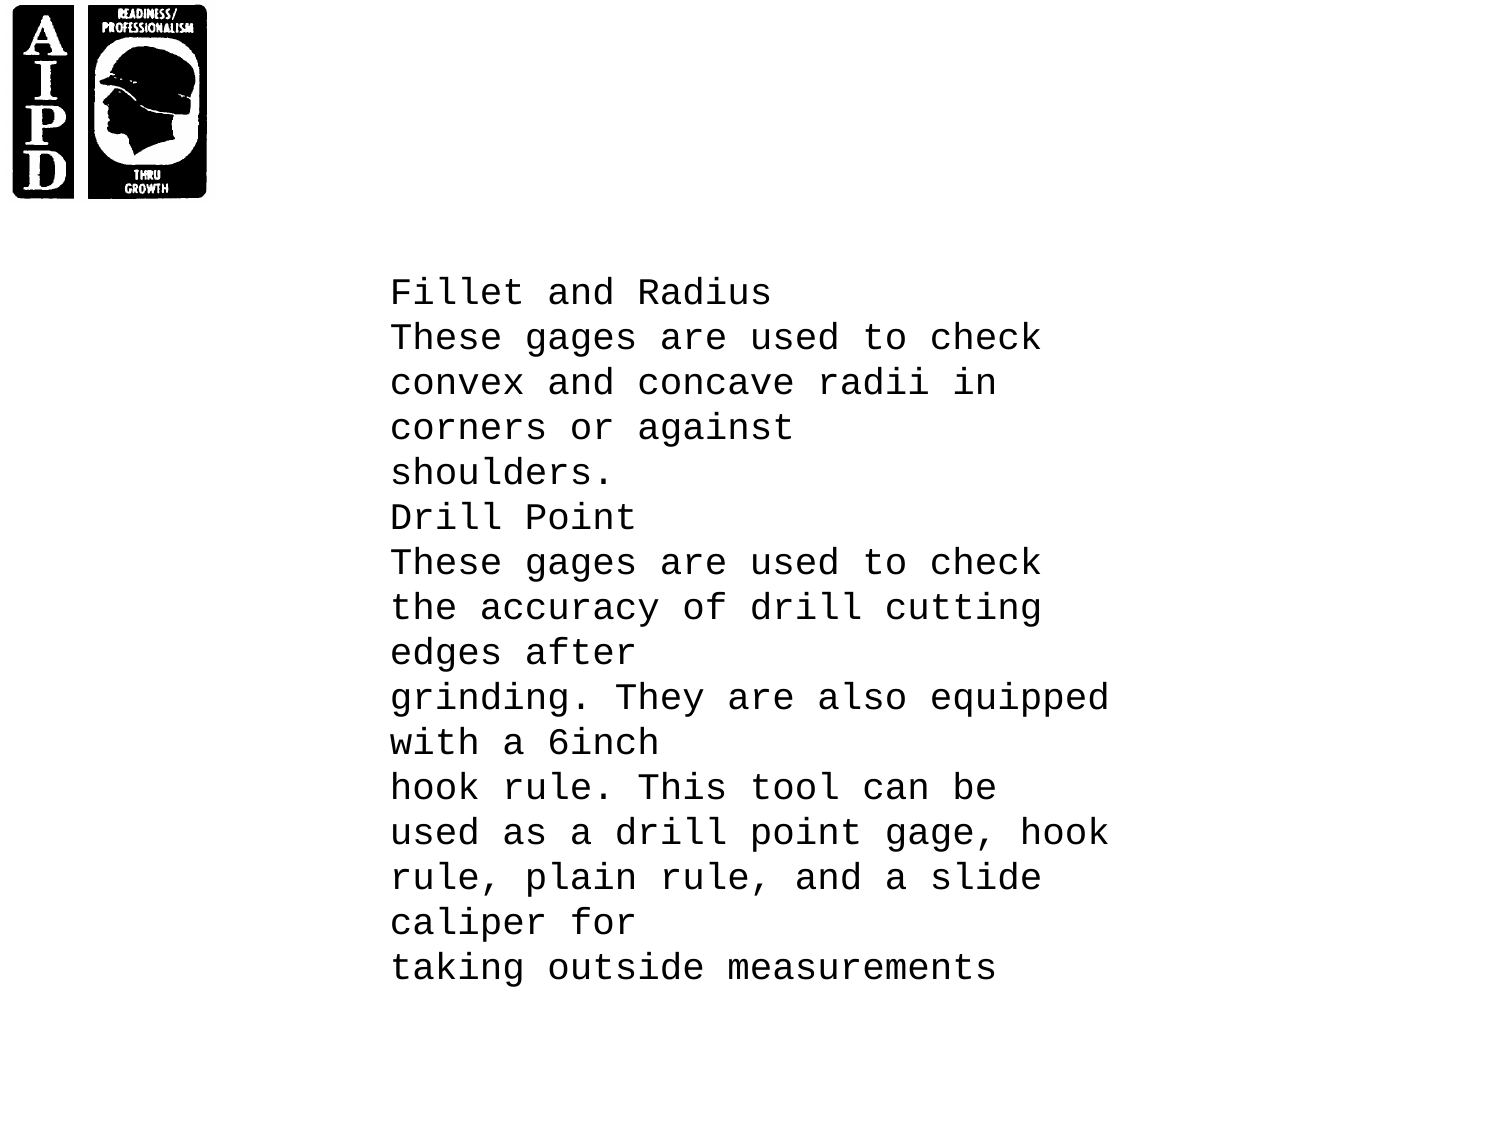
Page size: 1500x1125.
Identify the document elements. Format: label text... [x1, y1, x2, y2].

text_box Fillet and Radius These gages are used to check convex and concave radii in corners or against shoulders. Drill Point These gages are used to check the accuracy of drill cutting edges after grinding. They are also equipped with a 6inch hook rule. This tool can be used as a drill point gage, hook rule, plain rule, and a slide caliper for taking outside measurements [374, 259, 1125, 995]
picture [5, 0, 214, 202]
